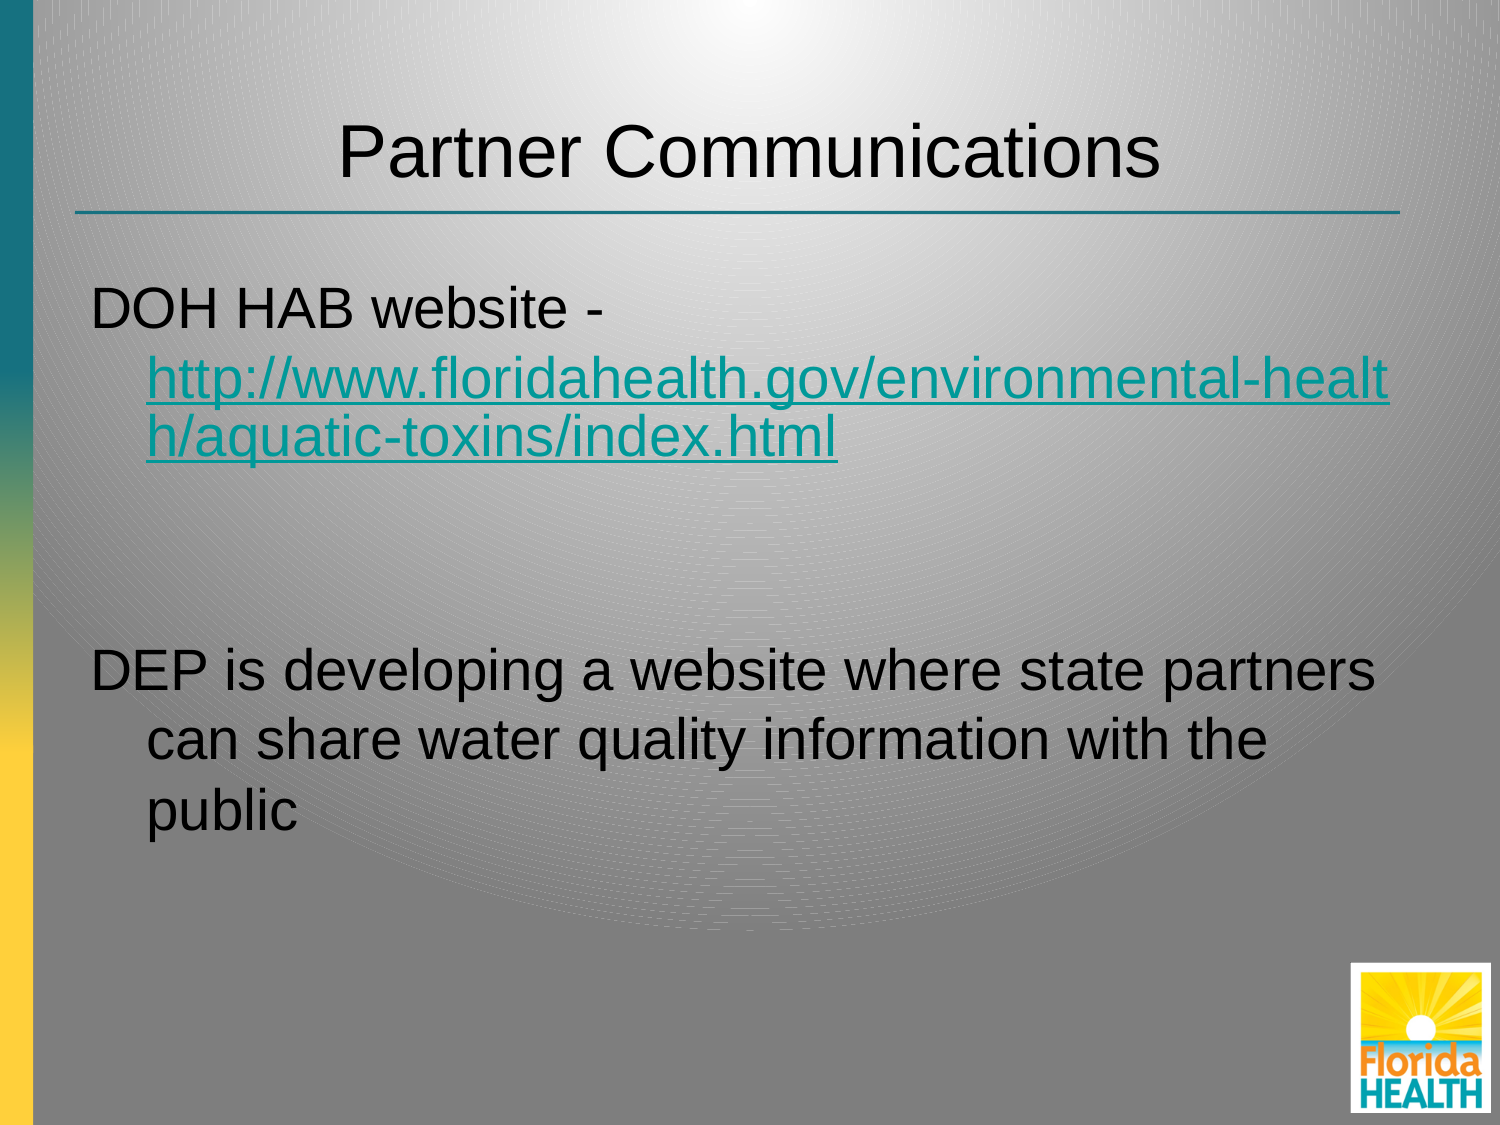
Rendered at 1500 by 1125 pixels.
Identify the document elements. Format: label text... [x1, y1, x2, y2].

list DOH HAB website - http://www.floridahealth.gov/environmental-health/aquatic-toxins/index.html DEP is developing a website where state partners can share water quality information with the public [75, 262, 1425, 975]
picture [1350, 962, 1491, 1113]
title Partner Communications [75, 50, 1425, 200]
